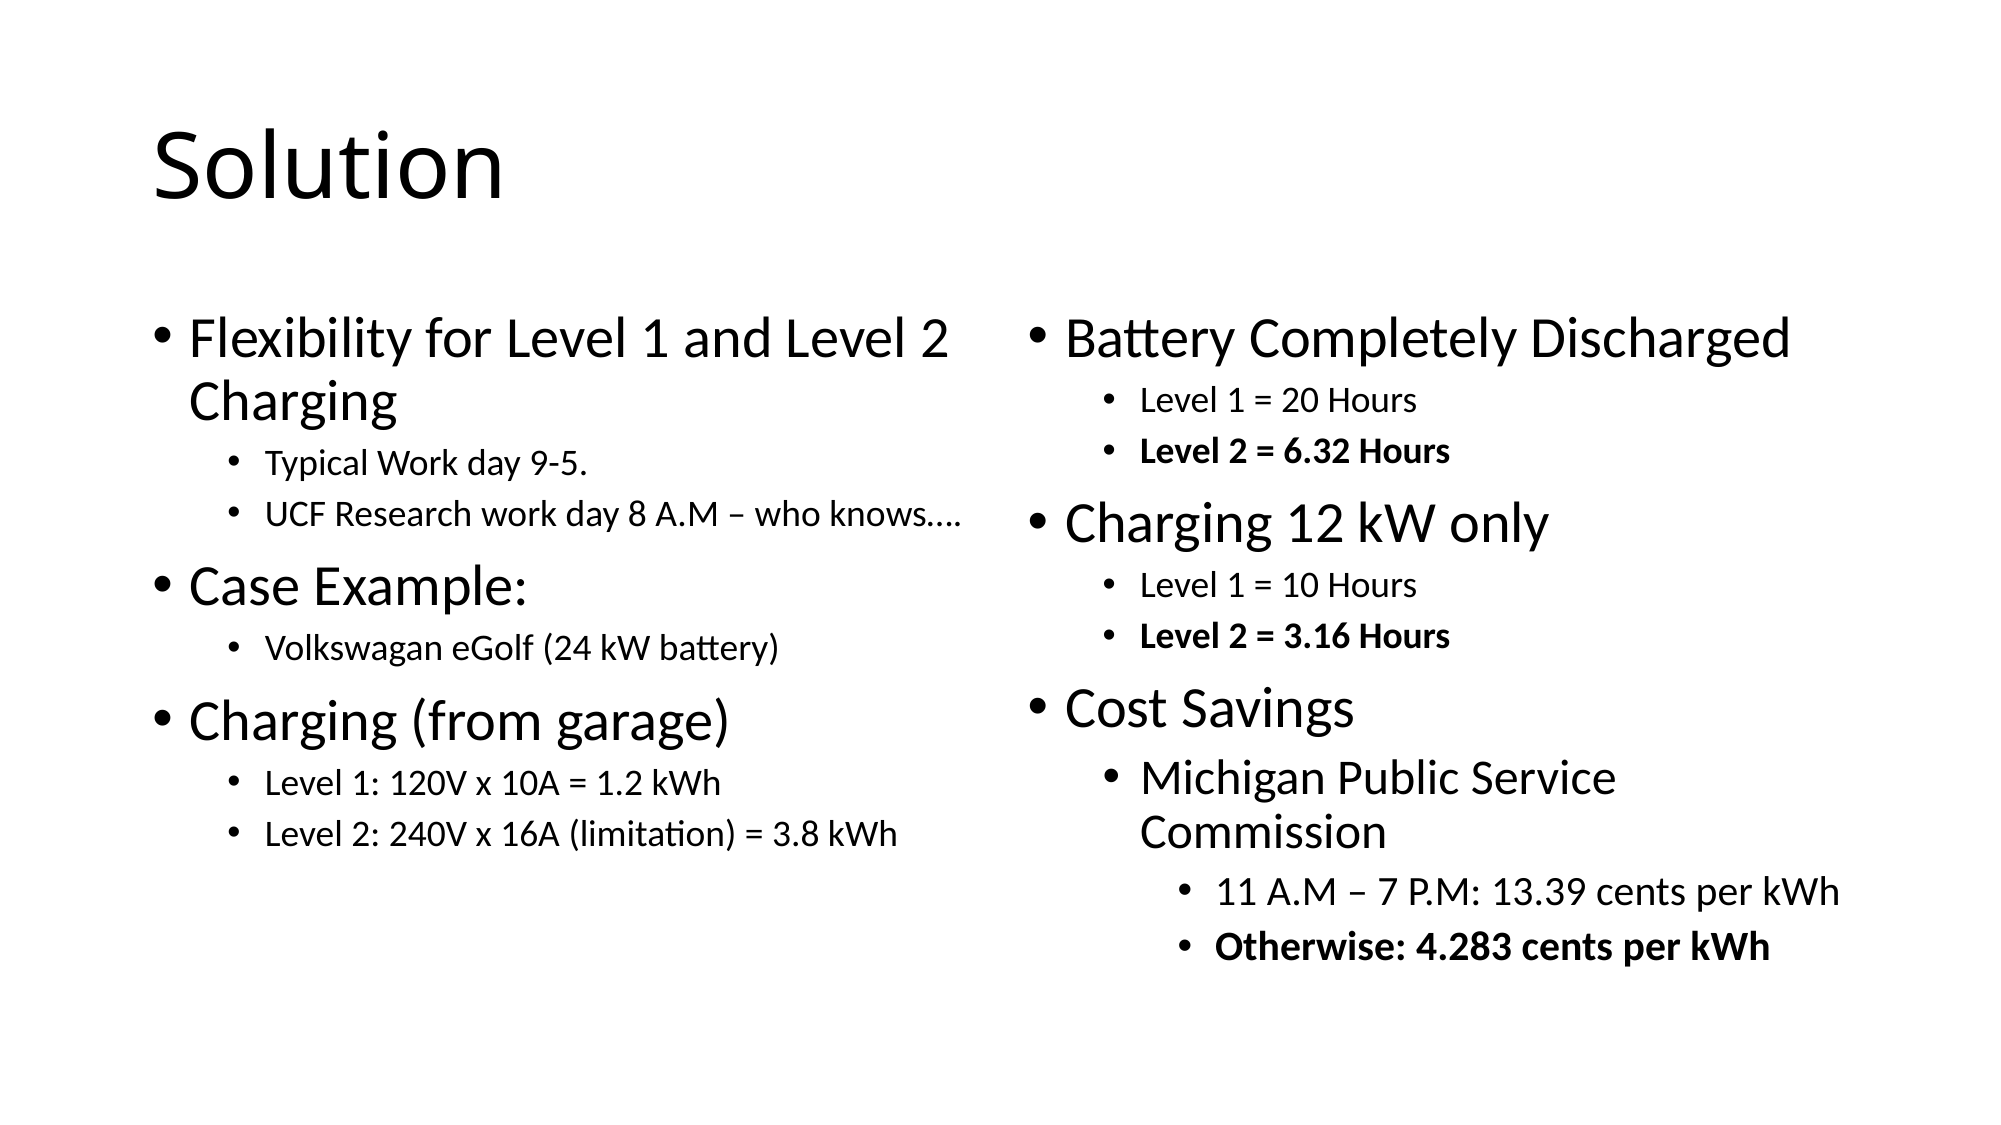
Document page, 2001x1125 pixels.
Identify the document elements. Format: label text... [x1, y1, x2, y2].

list Battery Completely Discharged Level 1 = 20 Hours Level 2 = 6.32 Hours Charging 12 kW only Level 1 = 10 Hours Level 2 = 3.16 Hours Cost Savings Michigan Public Service Commission 11 A.M – 7 P.M: 13.39 cents per kWh Otherwise: 4.283 cents per kWh [1012, 299, 1863, 1014]
list Flexibility for Level 1 and Level 2 Charging Typical Work day 9-5. UCF Research work day 8 A.M – who knows…. Case Example: Volkswagan eGolf (24 kW battery) Charging (from garage) Level 1: 120V x 10A = 1.2 kWh Level 2: 240V x 16A (limitation) = 3.8 kWh [137, 299, 988, 1014]
title Solution [137, 59, 1863, 278]
